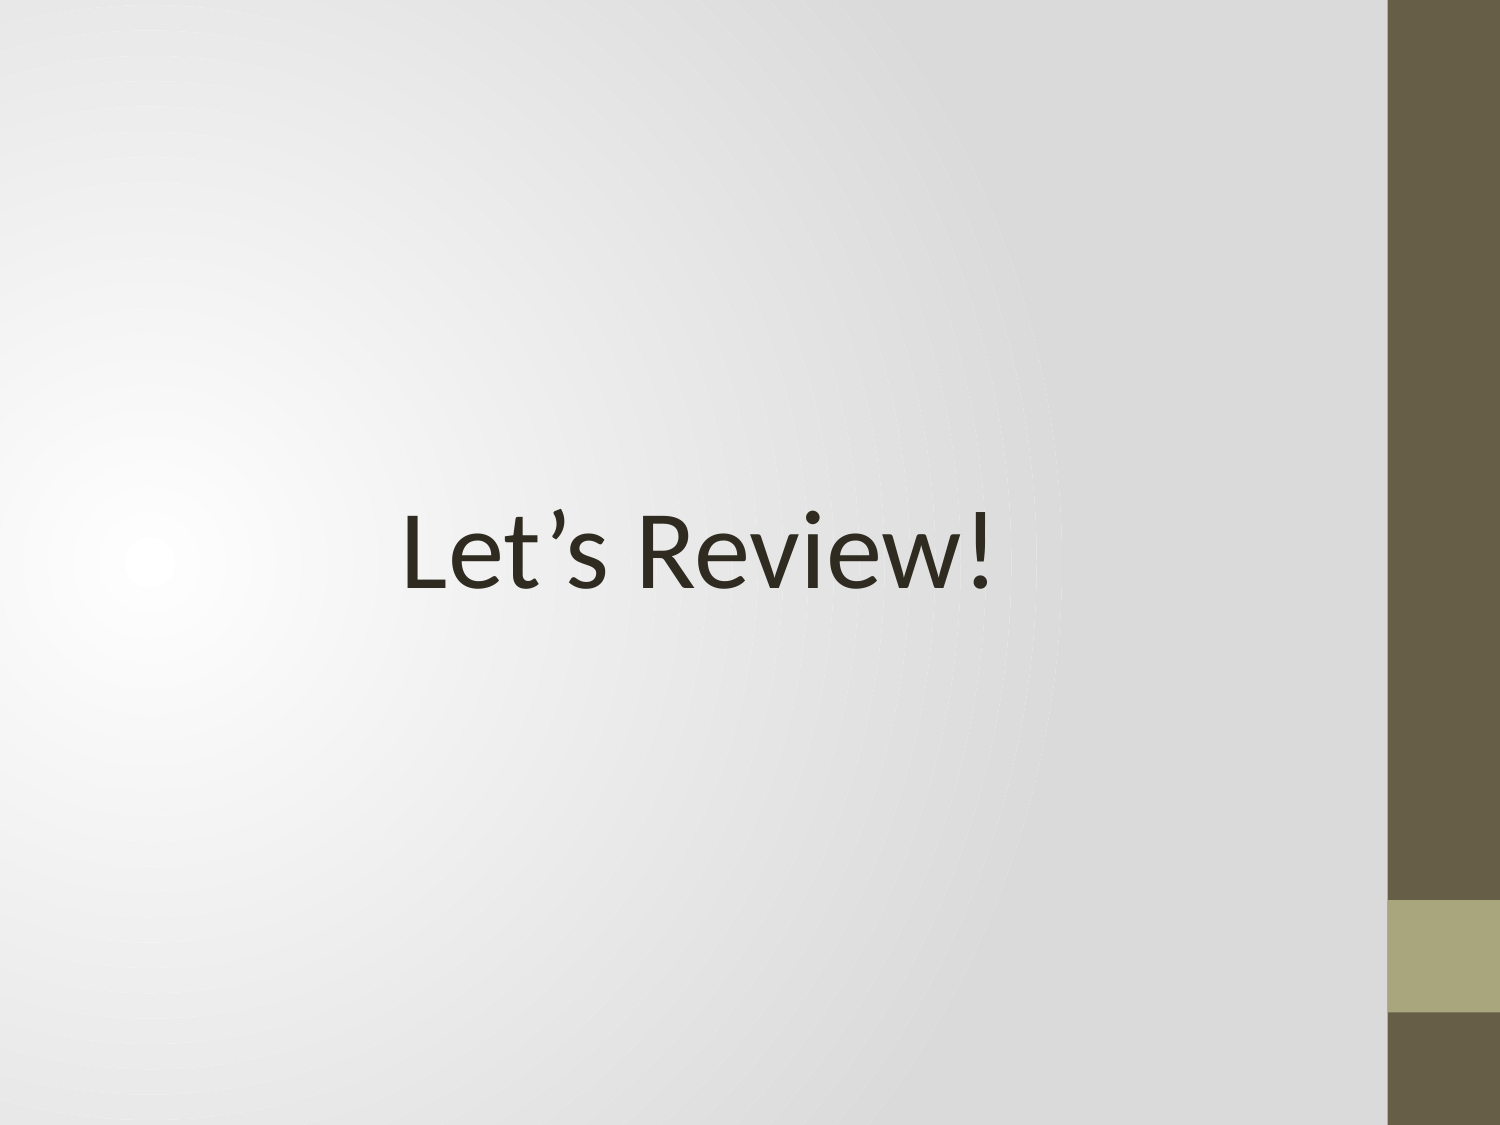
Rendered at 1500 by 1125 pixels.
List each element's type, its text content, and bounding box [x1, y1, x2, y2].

list Let’s Review! [75, 37, 1325, 1050]
